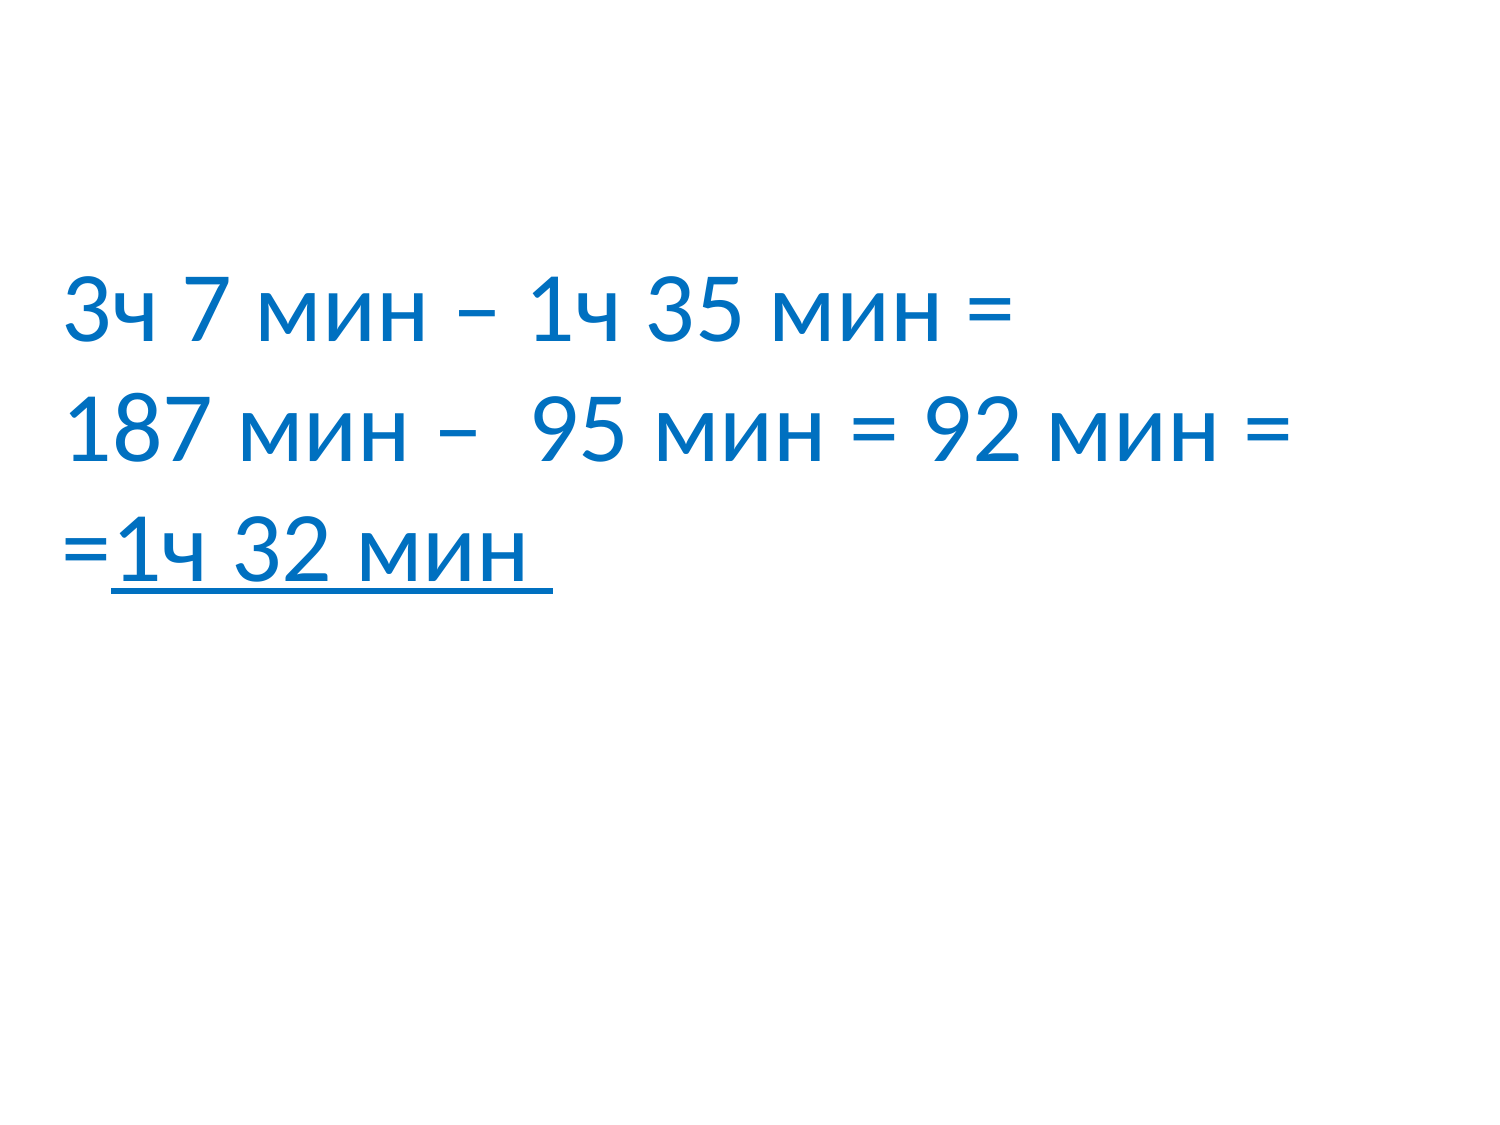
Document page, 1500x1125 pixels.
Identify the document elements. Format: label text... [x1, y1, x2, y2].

text_box 3ч 7 мин – 1ч 35 мин = 187 мин – 95 мин = 92 мин = =1ч 32 мин [46, 234, 1430, 609]
